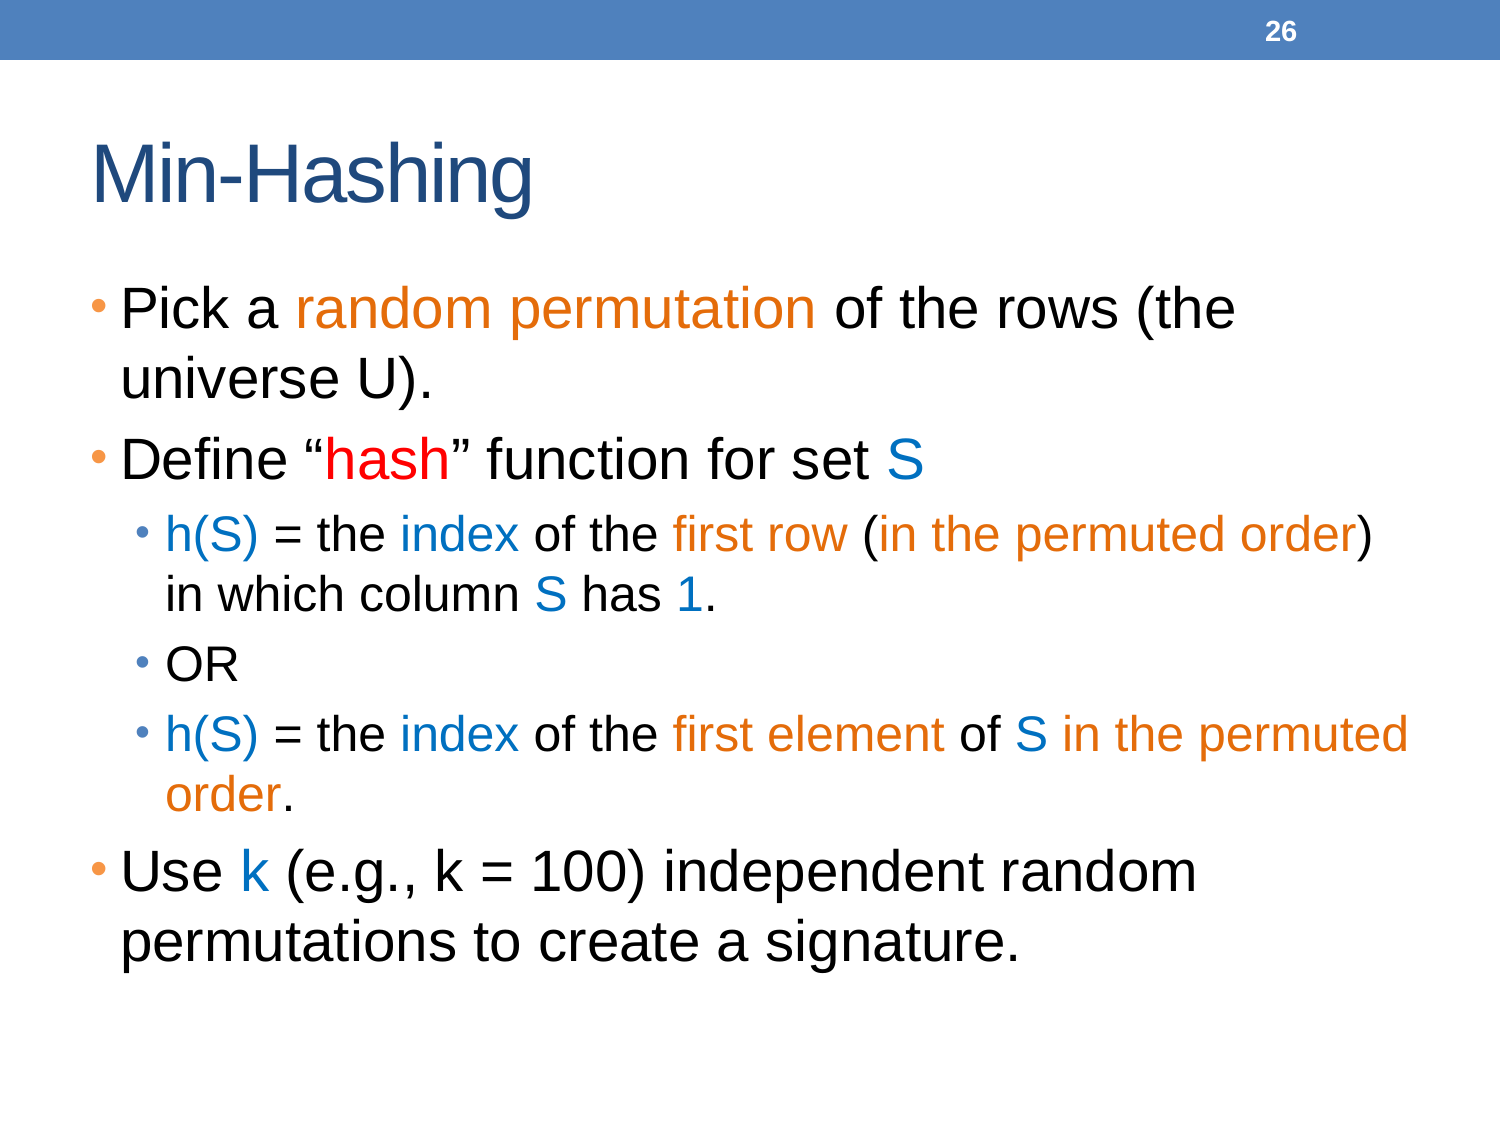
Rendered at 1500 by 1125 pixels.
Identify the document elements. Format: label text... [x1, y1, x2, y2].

list Pick a random permutation of the rows (the universe U). Define “hash” function for set S h(S) = the index of the first row (in the permuted order) in which column S has 1. OR h(S) = the index of the first element of S in the permuted order. Use k (e.g., k = 100) independent random permutations to create a signature. [75, 262, 1425, 1063]
title Min-Hashing [75, 87, 1425, 250]
slide_number 26 [1250, 3, 1425, 57]
